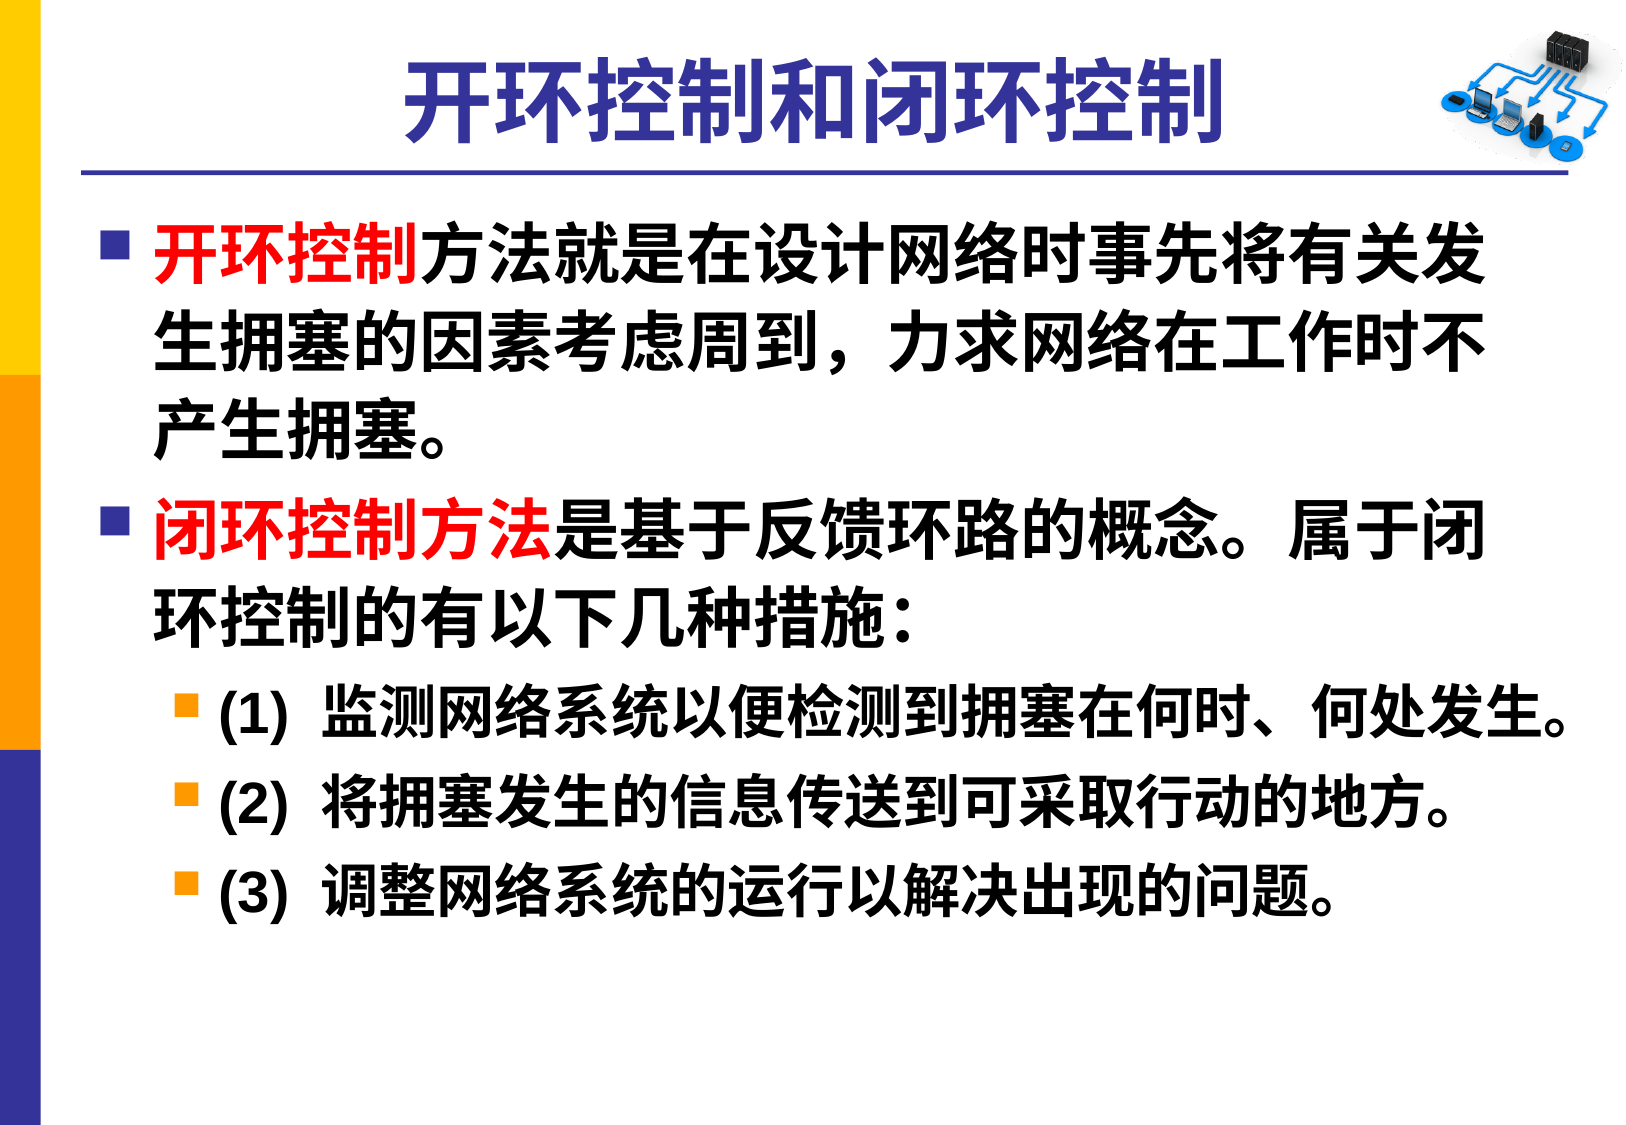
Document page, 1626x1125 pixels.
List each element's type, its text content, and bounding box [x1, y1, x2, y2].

title 开环控制和闭环控制 [81, 30, 1569, 161]
picture [1438, 30, 1624, 165]
list 开环控制方法就是在设计网络时事先将有关发生拥塞的因素考虑周到，力求网络在工作时不产生拥塞。 闭环控制方法是基于反馈环路的概念。属于闭环控制的有以下几种措施： (1) 监测网络系统以便检测到拥塞在何时、何处发生。 (2) 将拥塞发生的信息传送到可采取行动的地方。 (3) 调整网络系统的运行以解决出现的问题。 [81, 196, 1569, 1006]
